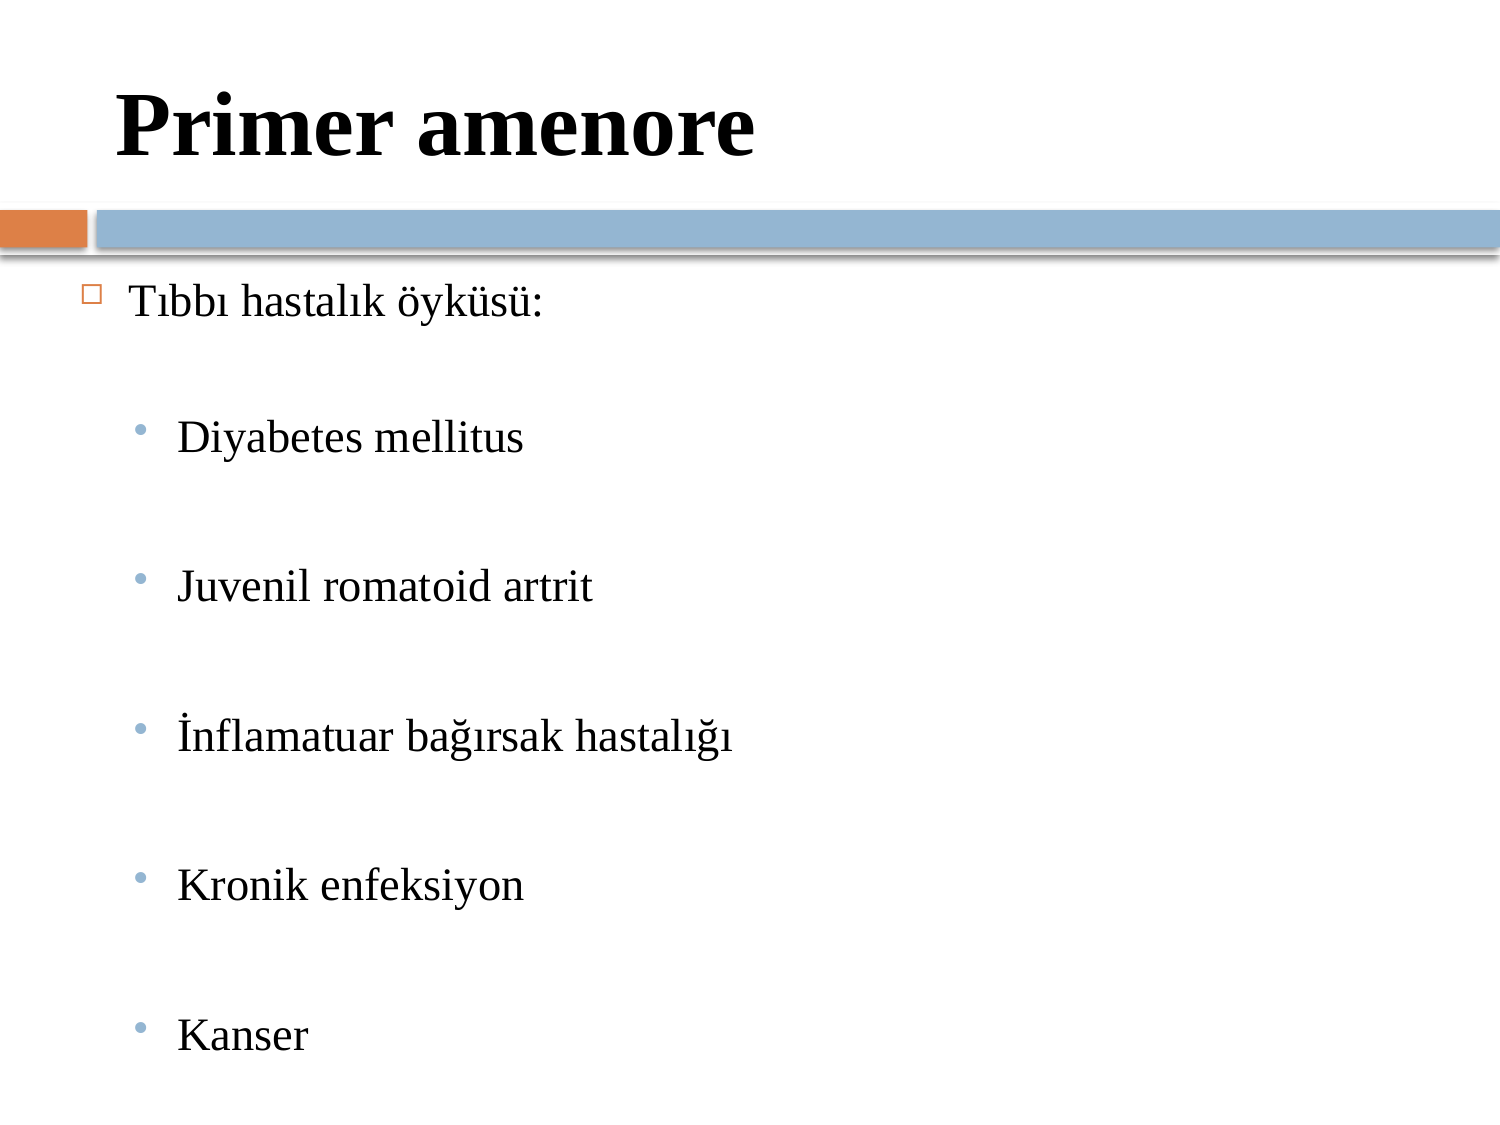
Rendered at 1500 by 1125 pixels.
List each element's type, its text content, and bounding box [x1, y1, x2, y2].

list Tıbbı hastalık öyküsü: Diyabetes mellitus Juvenil romatoid artrit İnflamatuar bağırsak hastalığı Kronik enfeksiyon Kanser [64, 262, 1438, 1071]
title Primer amenore [100, 37, 1438, 200]
